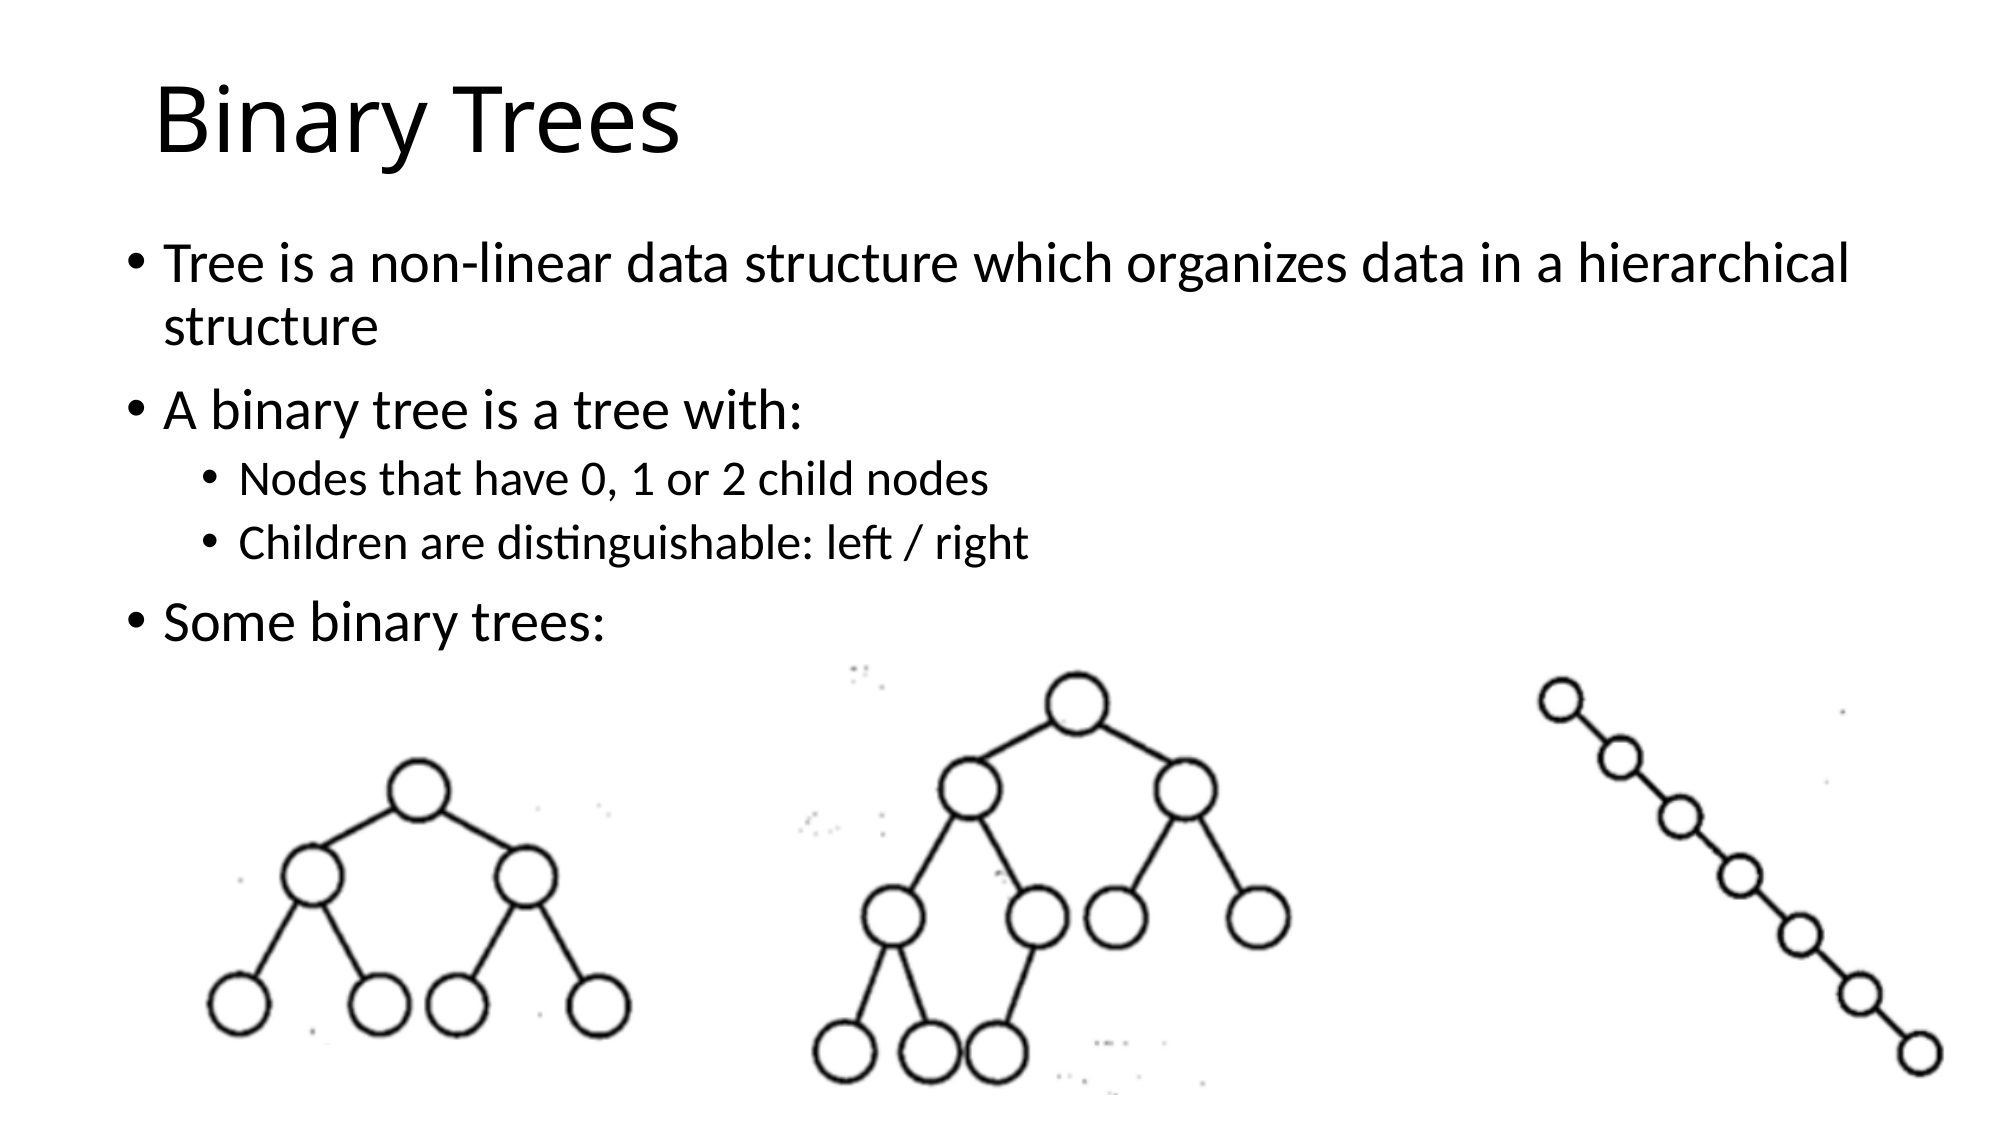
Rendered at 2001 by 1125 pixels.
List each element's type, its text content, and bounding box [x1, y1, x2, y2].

picture [797, 663, 1300, 1095]
picture [183, 755, 636, 1045]
picture [1527, 663, 1951, 1087]
list Tree is a non-linear data structure which organizes data in a hierarchical structure A binary tree is a tree with: Nodes that have 0, 1 or 2 child nodes Children are distinguishable: left / right Some binary trees: [111, 224, 1911, 664]
title Binary Trees [137, 38, 1863, 207]
